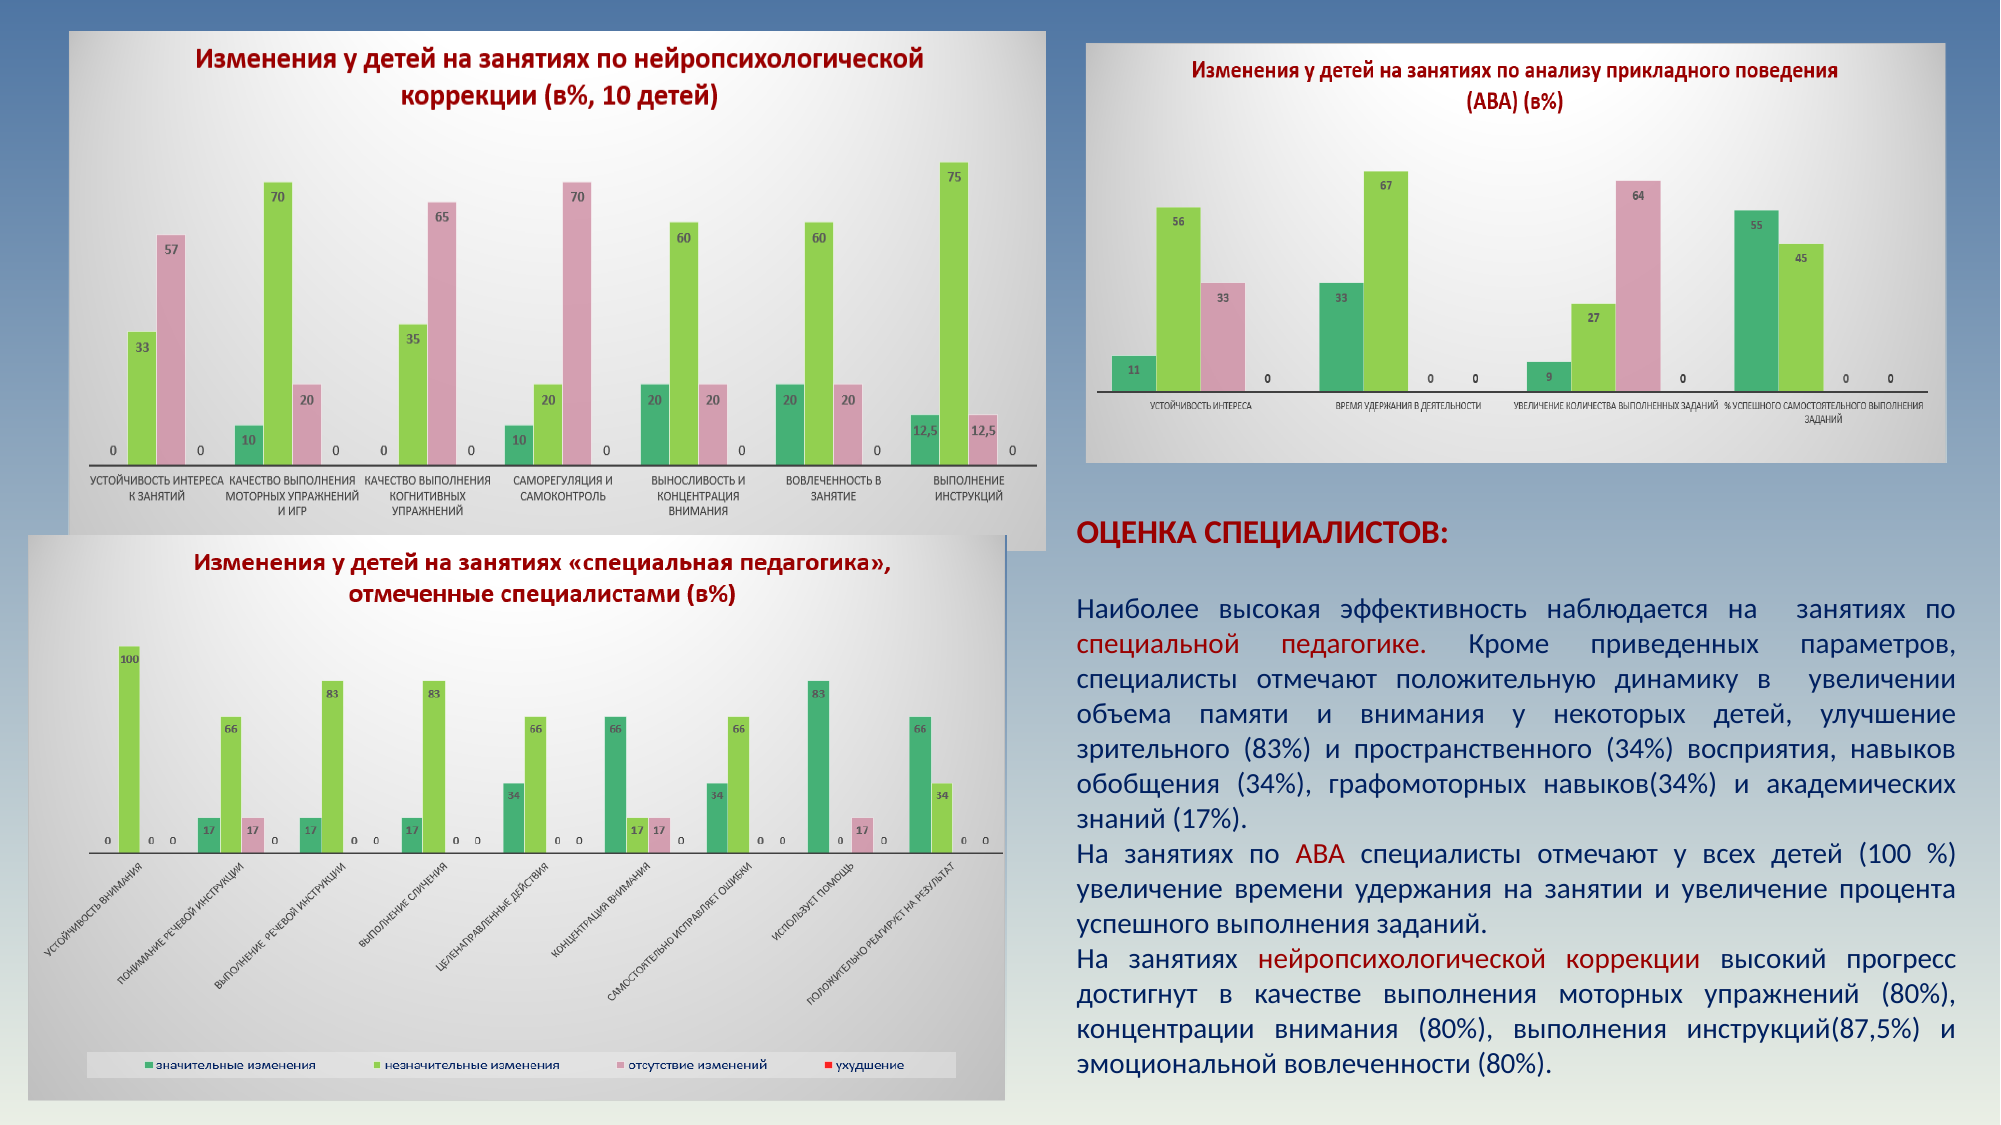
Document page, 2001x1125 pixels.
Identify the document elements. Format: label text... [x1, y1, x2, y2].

picture [28, 31, 1047, 1101]
text_box ОЦЕНКА СПЕЦИАЛИСТОВ: Наиболее высокая эффективность наблюдается на занятиях по специальной педагогике. Кроме приведенных параметров, специалисты отмечают положительную динамику в увеличении объема памяти и внимания у некоторых детей, улучшение зрительного (83%) и пространственного (34%) восприятия, навыков обобщения (34%), графомоторных навыков(34%) и академических знаний (17%). На занятиях по АВА специалисты отмечают у всех детей (100 %) увеличение времени удержания на занятии и увеличение процента успешного выполнения заданий. На занятиях нейропсихологической коррекции высокий прогресс достигнут в качестве выполнения моторных упражнений (80%), концентрации внимания (80%), выполнения инструкций(87,5%) и эмоциональной вовлеченности (80%). [1061, 462, 1972, 1087]
picture [1085, 42, 1947, 463]
